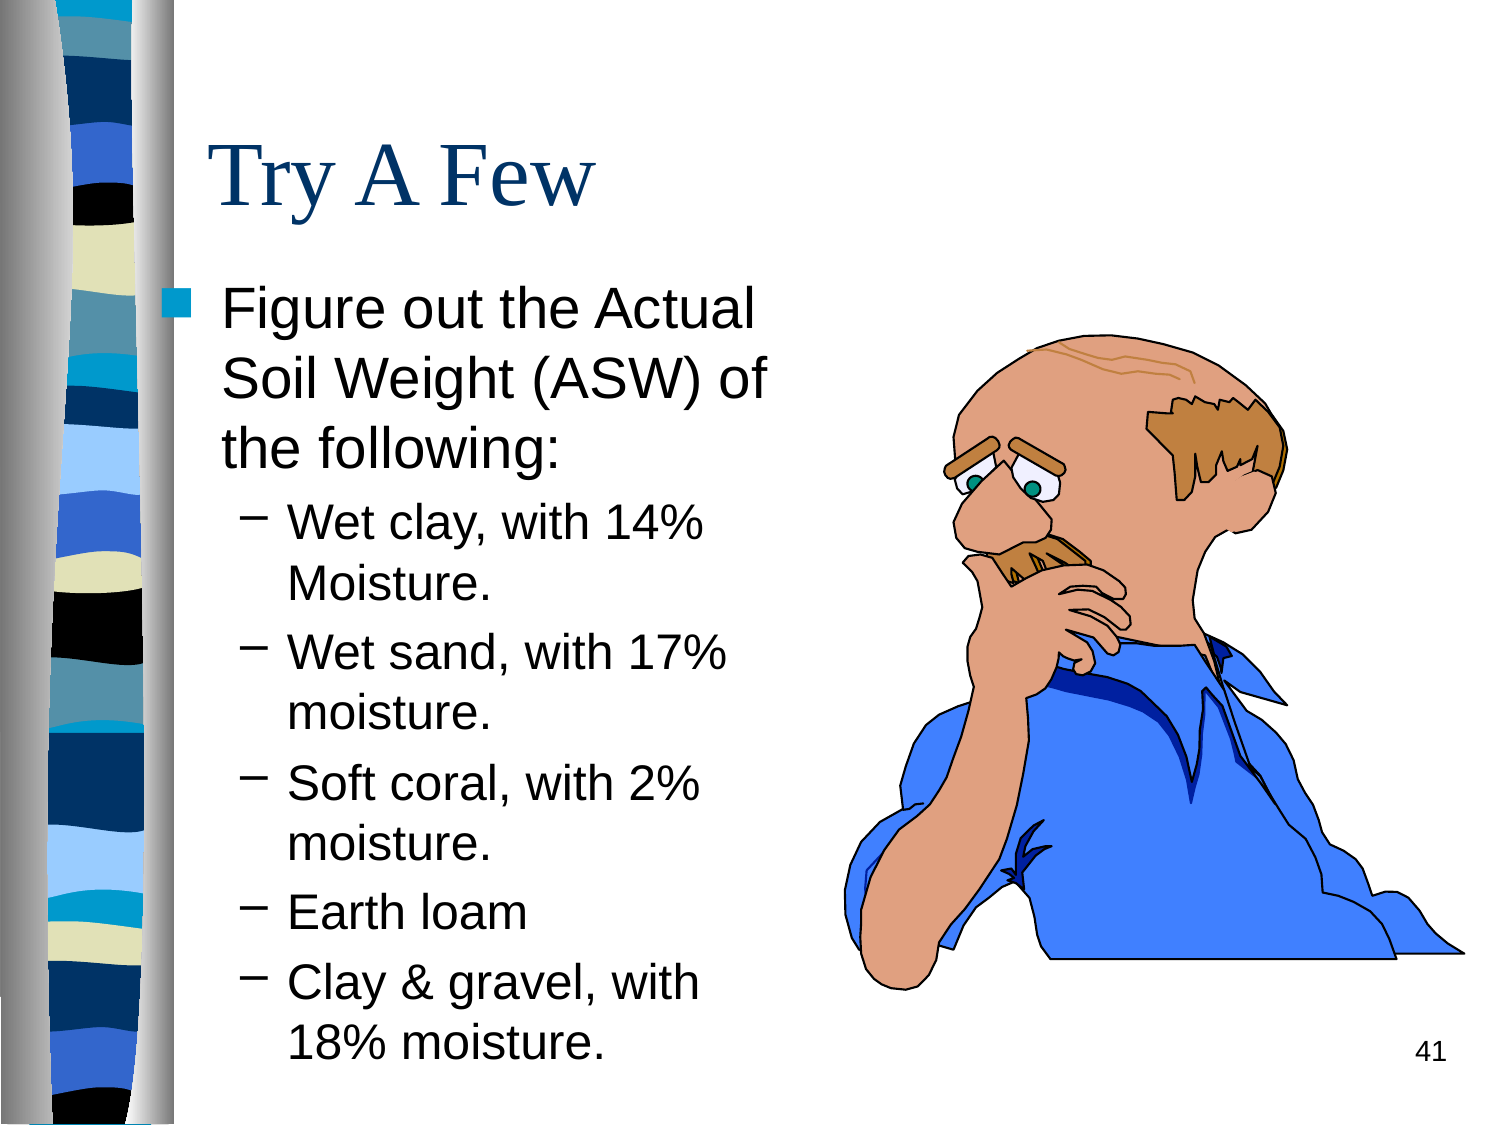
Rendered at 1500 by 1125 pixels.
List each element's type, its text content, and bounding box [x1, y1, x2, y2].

slide_number 41 [1149, 1024, 1463, 1101]
list Figure out the Actual Soil Weight (ASW) of the following: Wet clay, with 14% Moisture. Wet sand, with 17% moisture. Soft coral, with 2% moisture. Earth loam Clay & gravel, with 18% moisture. [149, 262, 826, 1101]
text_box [842, 332, 1468, 993]
title Try A Few [192, 74, 1468, 263]
